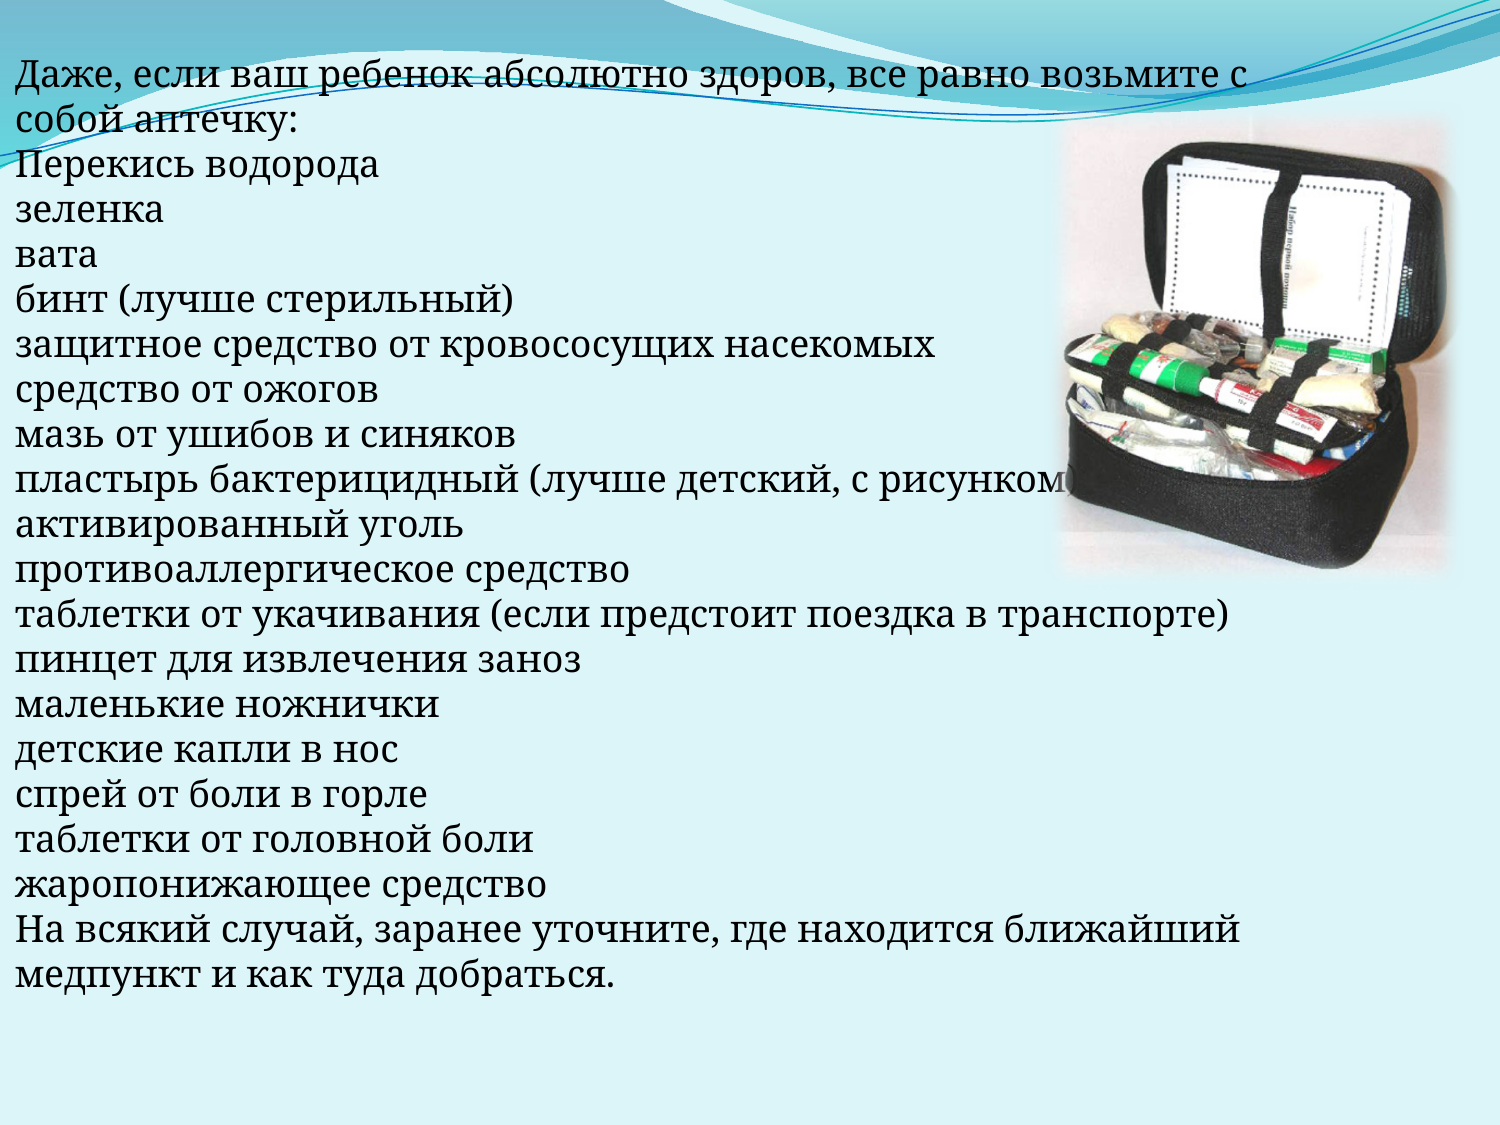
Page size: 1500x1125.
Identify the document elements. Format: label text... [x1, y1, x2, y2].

picture [1043, 101, 1464, 591]
text_box Даже, если ваш ребенок абсолютно здоров, все равно возьмите с собой аптечку: Перекись водорода зеленка вата бинт (лучше стерильный) защитное средство от кровососущих насекомых средство от ожогов мазь от ушибов и синяков пластырь бактерицидный (лучше детский, с рисунком) активированный уголь противоаллергическое средство таблетки от укачивания (если предстоит поездка в транспорте) пинцет для извлечения заноз маленькие ножнички детские капли в нос спрей от боли в горле таблетки от головной боли жаропонижающее средство На всякий случай, заранее уточните, где находится ближайший медпункт и как туда добраться. [0, 42, 1306, 1003]
